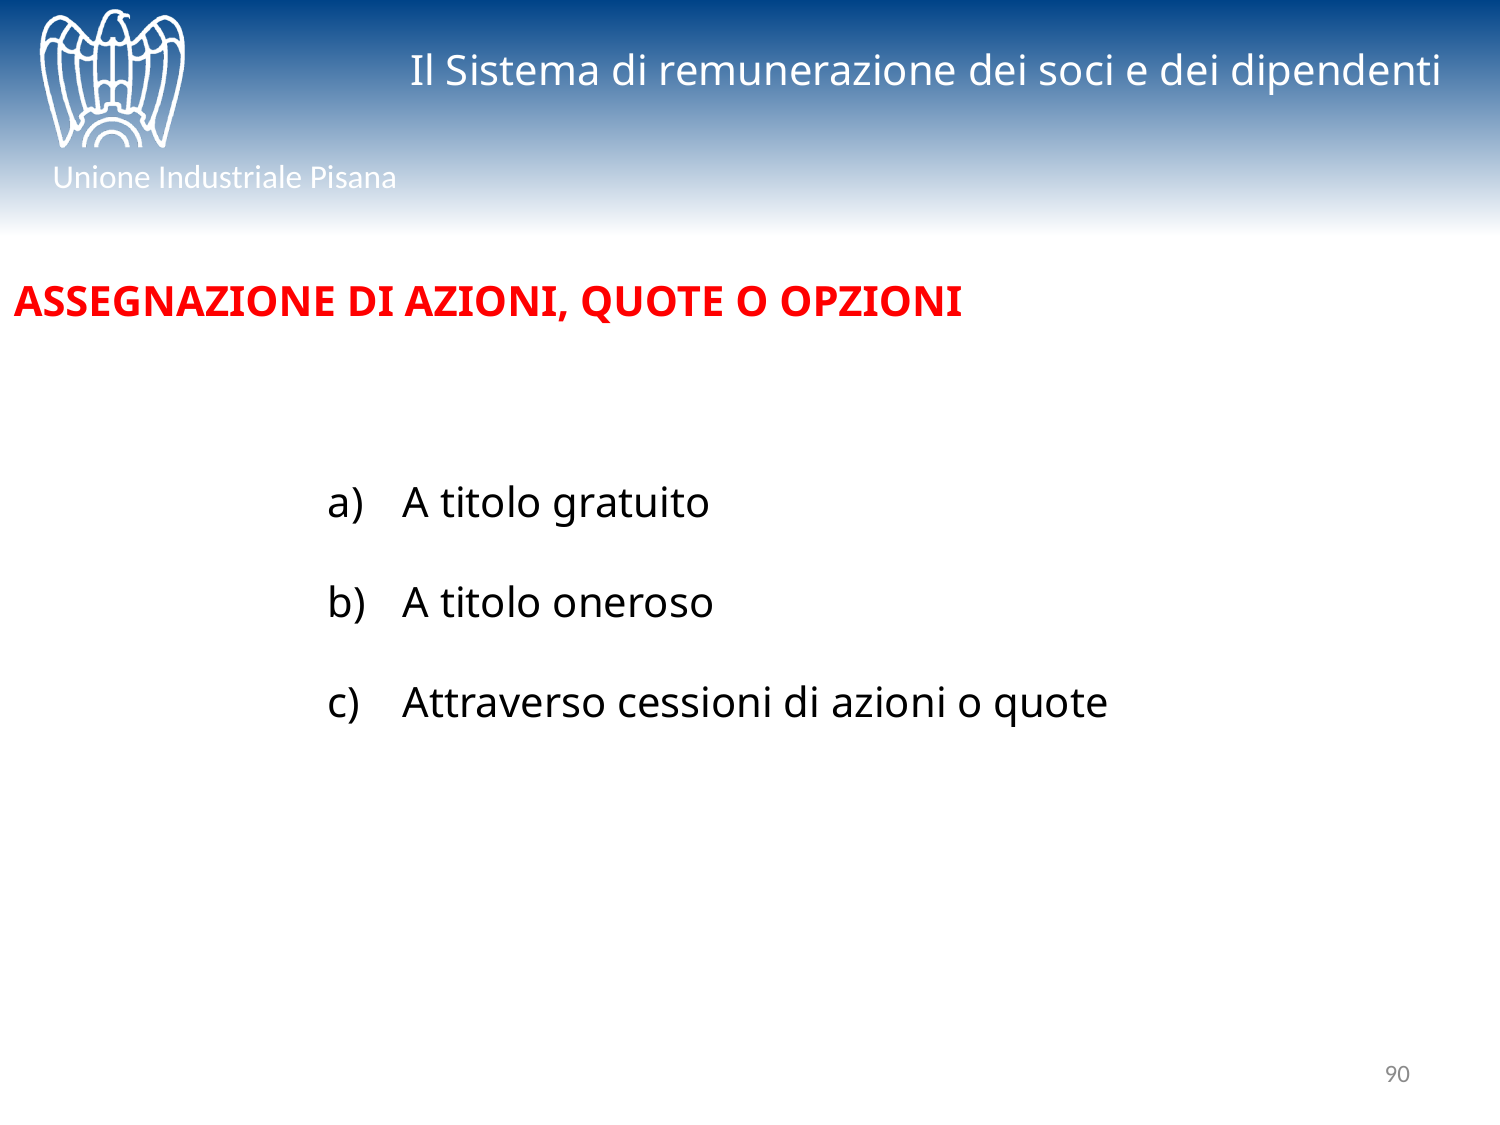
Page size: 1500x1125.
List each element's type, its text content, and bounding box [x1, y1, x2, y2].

text_box Il Sistema di remunerazione dei soci e dei dipendenti [395, 36, 1471, 147]
text_box A titolo gratuito A titolo oneroso Attraverso cessioni di azioni o quote [312, 468, 1182, 734]
picture [39, 8, 185, 148]
text_box ASSEGNAZIONE DI AZIONI, QUOTE O OPZIONI [0, 267, 1499, 332]
text_box Unione Industriale Pisana [0, 147, 450, 203]
slide_number 90 [1074, 1042, 1425, 1103]
